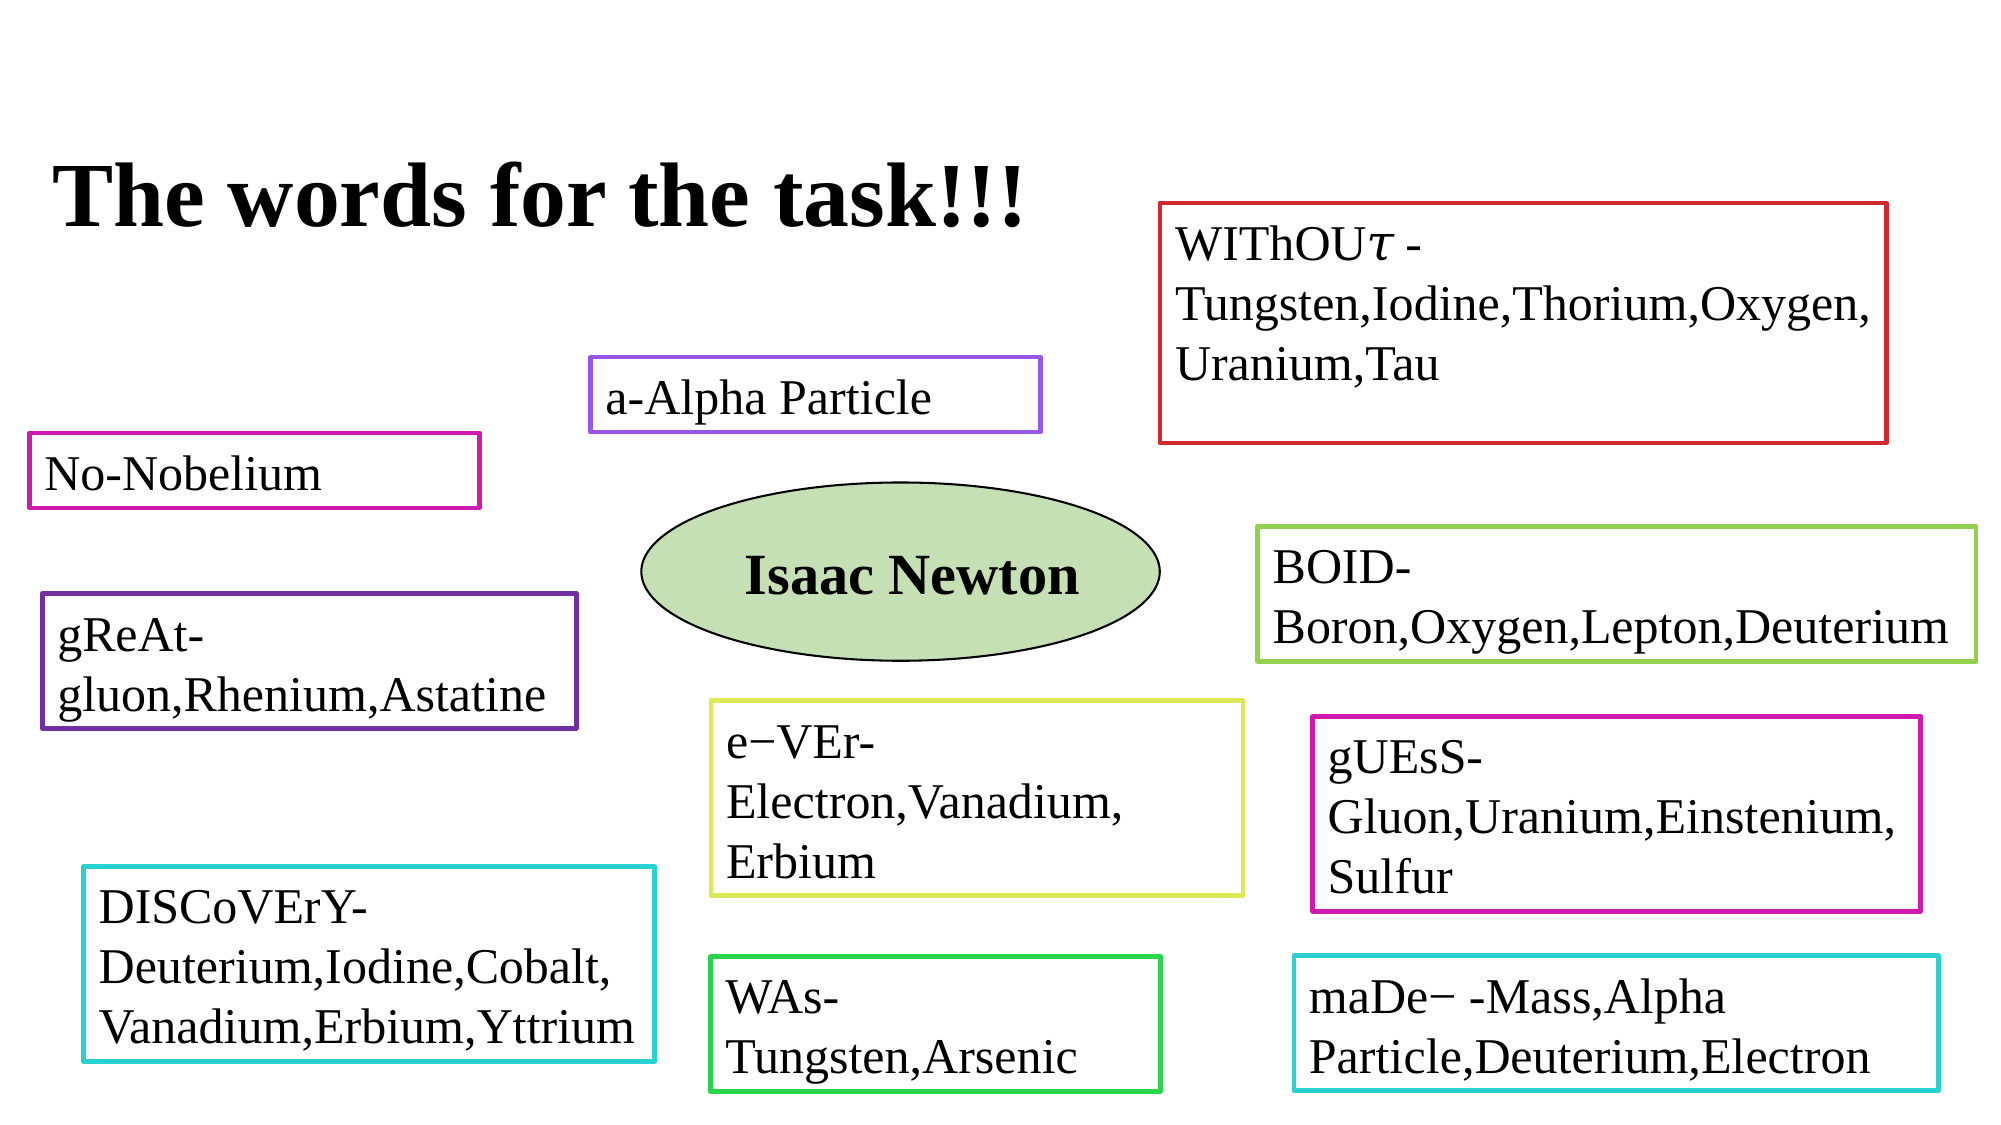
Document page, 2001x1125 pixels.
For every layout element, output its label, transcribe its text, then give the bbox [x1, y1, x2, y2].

text_box [640, 481, 1131, 662]
text_box WIThOU𝜏- Tungsten,Iodine,Thorium,Oxygen,Uranium,Tau [1159, 202, 1887, 443]
text_box a-Alpha Particle [590, 356, 1041, 432]
text_box gReAt-gluon,Rhenium,Astatine [42, 593, 577, 729]
text_box e−VEr-Electron,Vanadium, Erbium [711, 700, 1243, 896]
text_box maDe− -Mass,Alpha Particle,Deuterium,Electron [1293, 955, 1939, 1091]
title The words for the task!!! [37, 12, 1763, 282]
text_box BOID-Boron,Oxygen,Lepton,Deuterium [1257, 526, 1977, 662]
text_box gUEsS-Gluon,Uranium,Einstenium,Sulfur [1312, 716, 1921, 912]
text_box Isaac Newton [729, 529, 1180, 614]
text_box No-Nobelium [29, 432, 480, 508]
text_box WAs-Tungsten,Arsenic [710, 956, 1161, 1092]
text_box DISCoVErY-Deuterium,Iodine,Cobalt, Vanadium,Erbium,Yttrium [83, 866, 655, 1062]
